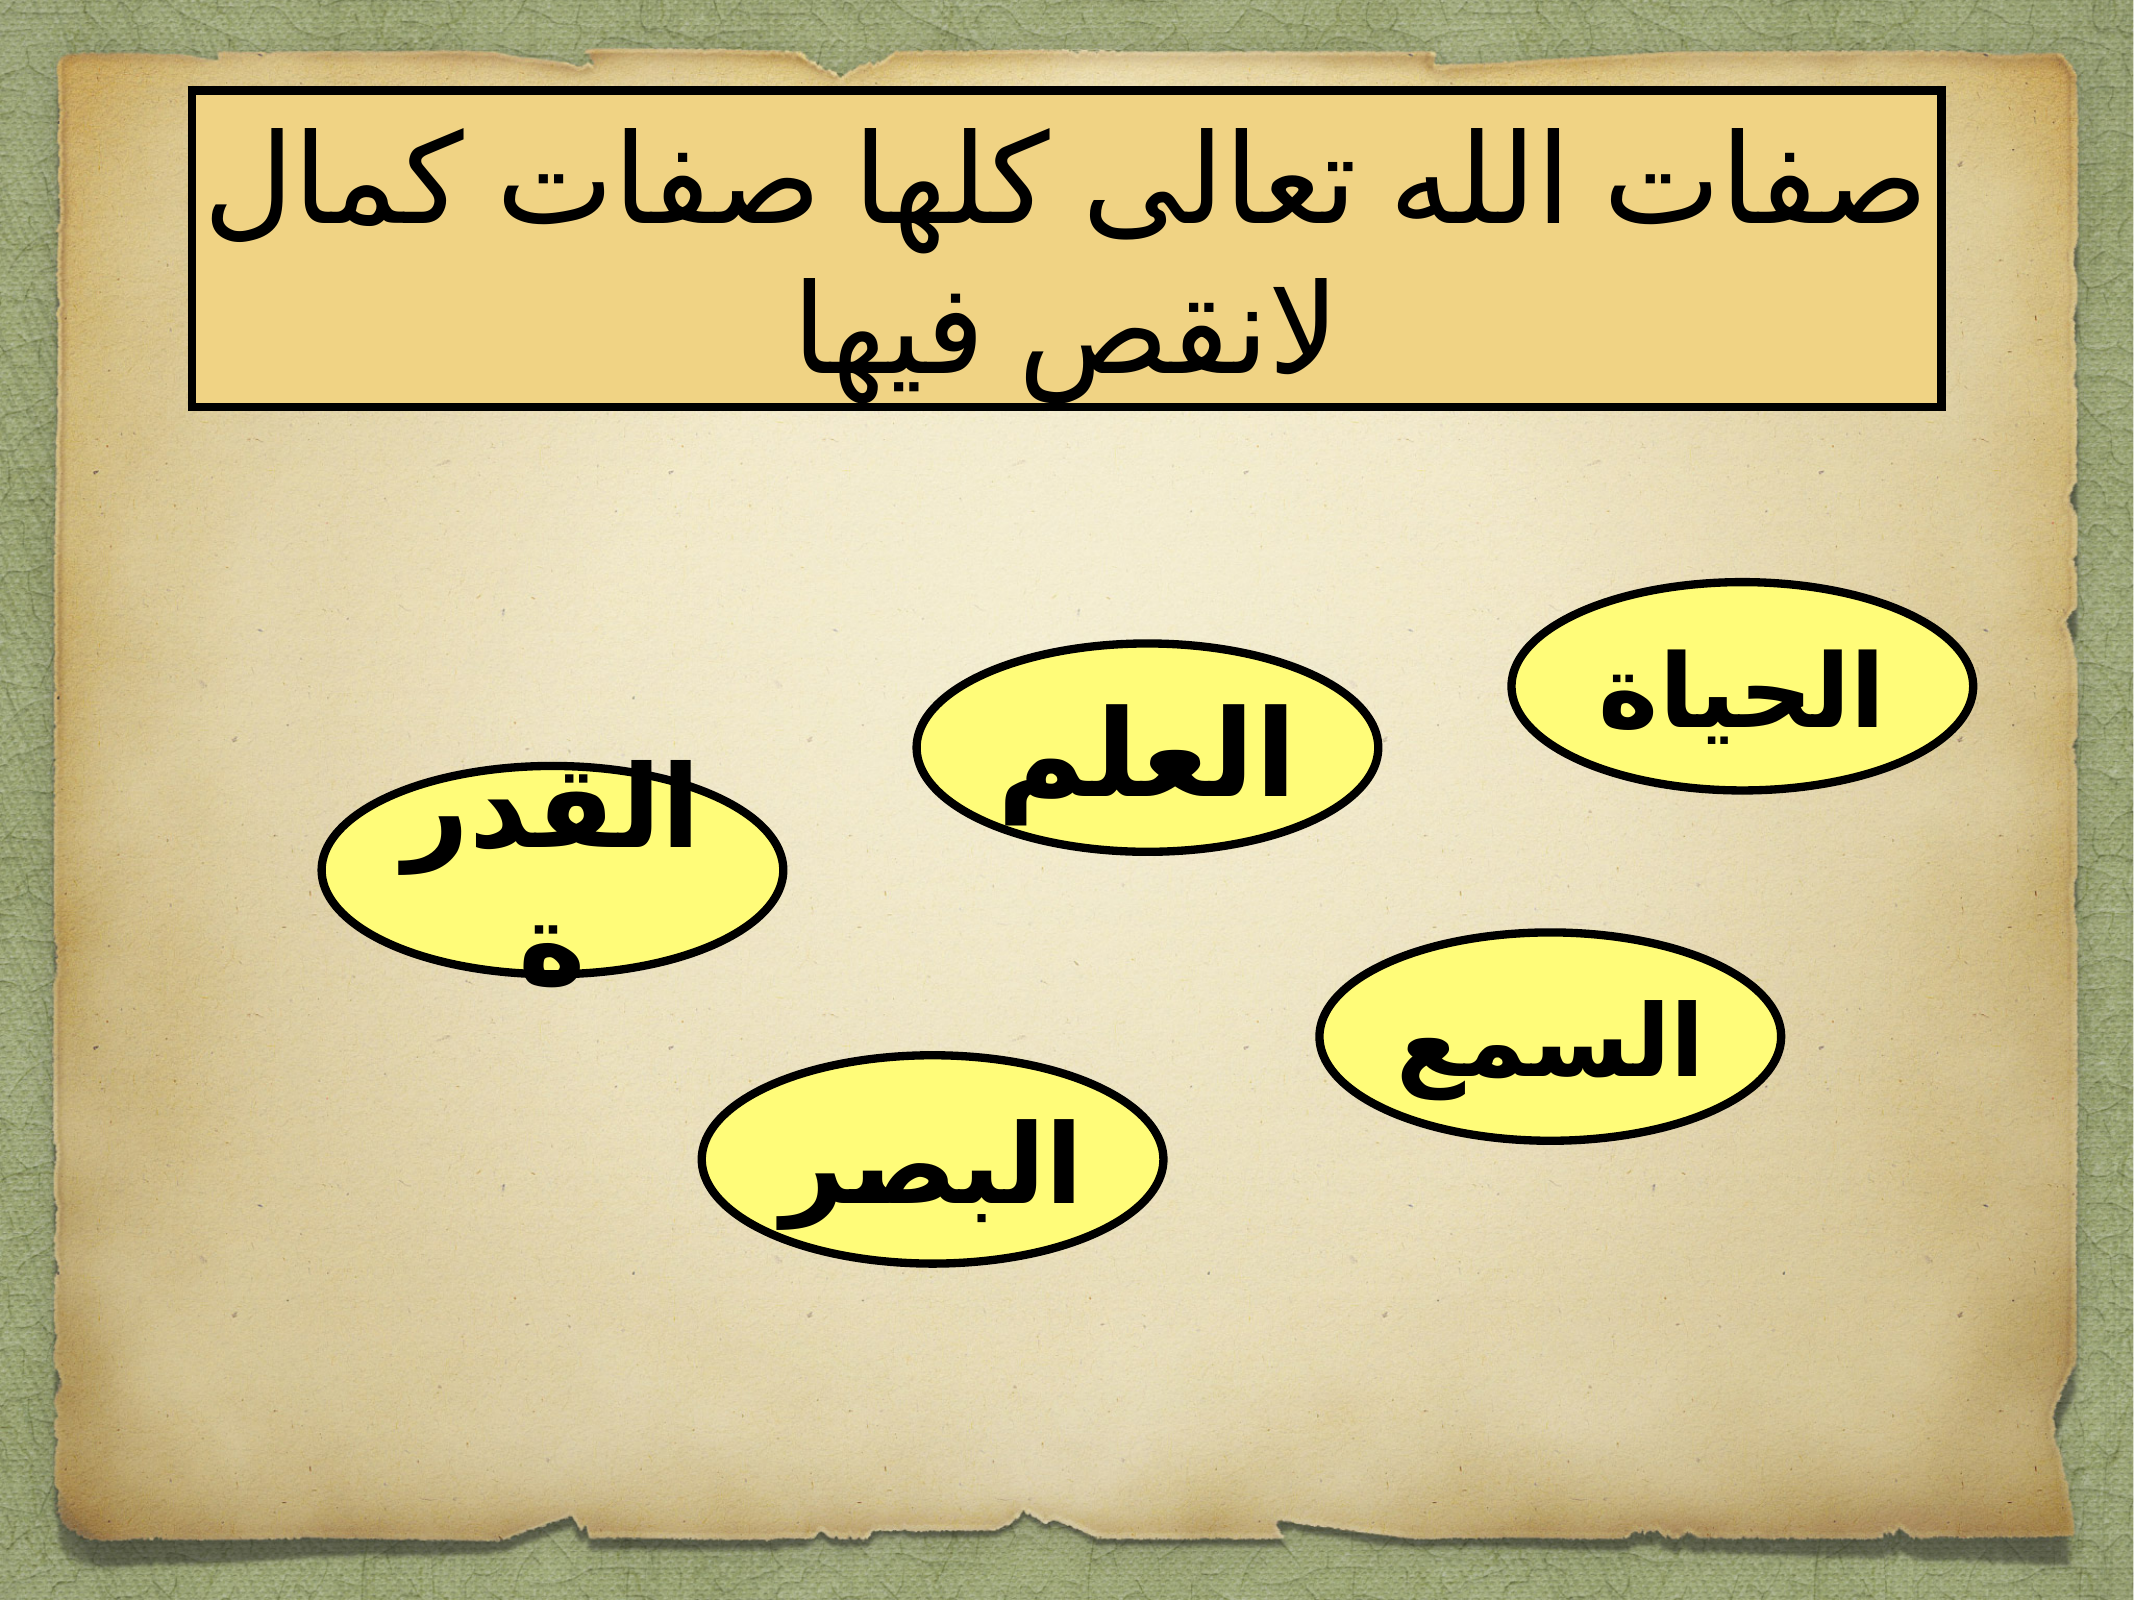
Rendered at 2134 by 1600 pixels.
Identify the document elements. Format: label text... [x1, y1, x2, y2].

text_box العلم [916, 643, 1379, 852]
text_box القدرة [321, 765, 784, 975]
text_box السمع [1319, 932, 1782, 1141]
text_box الحياة [1511, 582, 1974, 791]
text_box صفات الله تعالى كلها صفات كمال لانقص فيها [191, 90, 1942, 407]
picture [0, 0, 2134, 1600]
text_box البصر [701, 1055, 1164, 1264]
